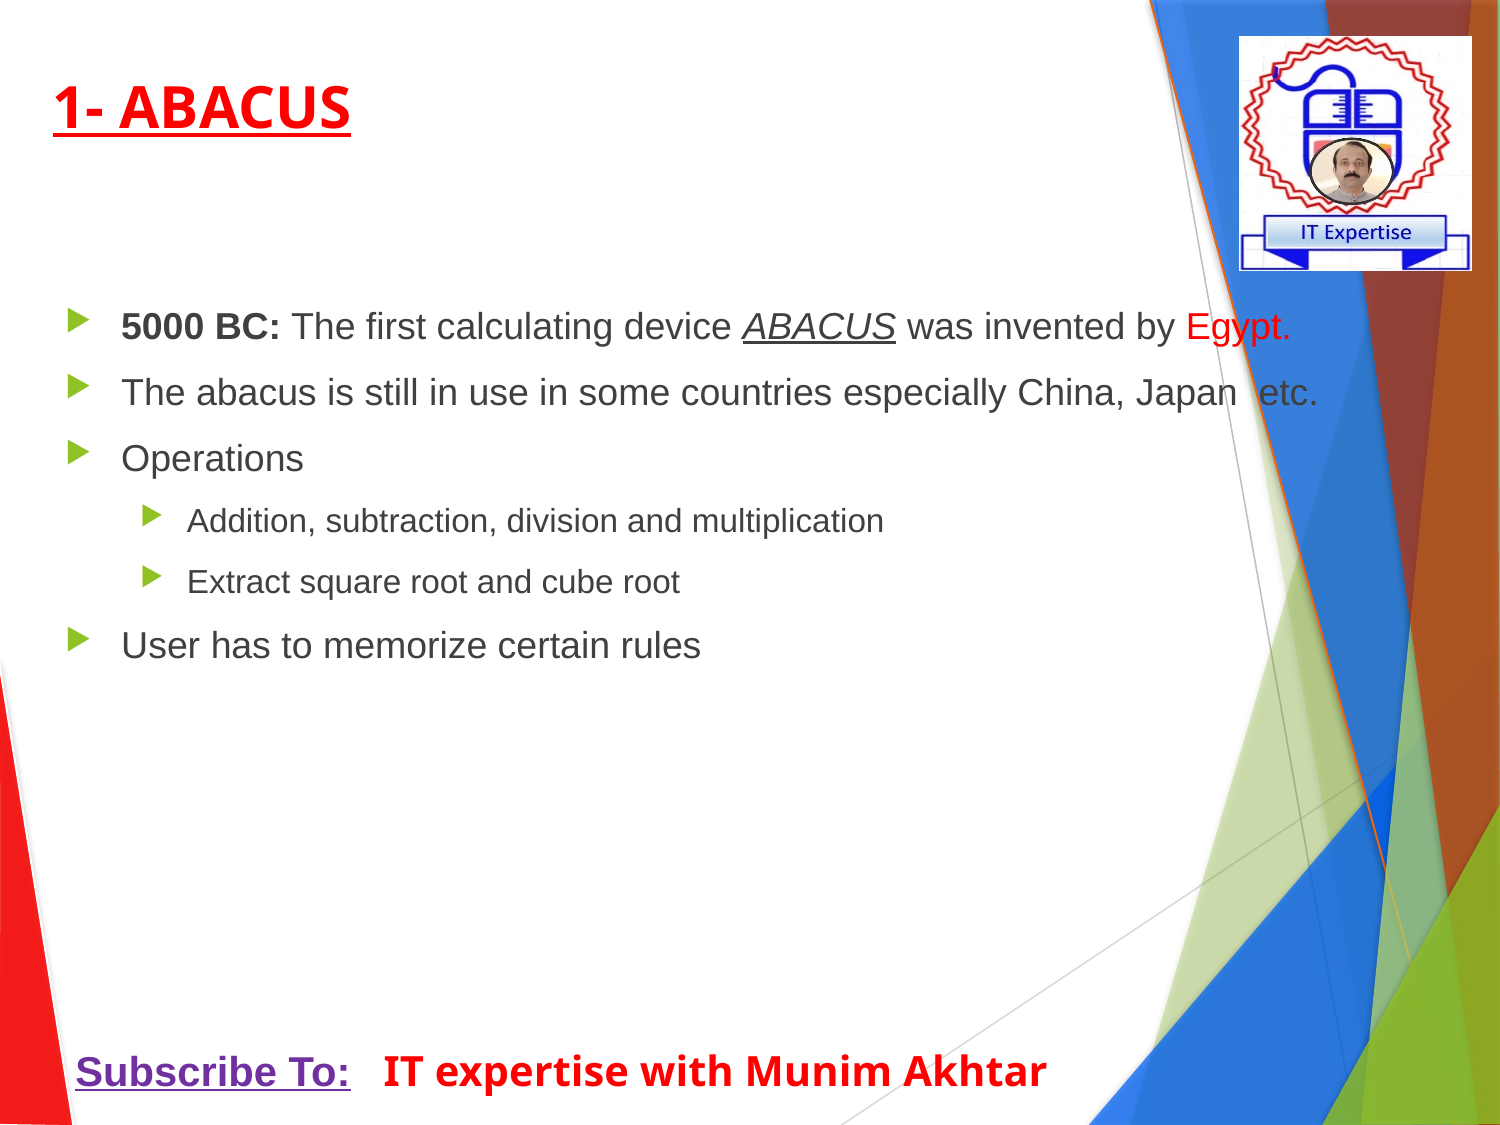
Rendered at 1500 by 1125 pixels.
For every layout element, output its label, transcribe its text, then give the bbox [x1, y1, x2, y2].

list 5000 BC: The first calculating device ABACUS was invented by Egypt. The abacus is still in use in some countries especially China, Japan etc. Operations Addition, subtraction, division and multiplication Extract square root and cube root User has to memorize certain rules [50, 294, 1450, 1088]
title 1- ABACUS [37, 62, 1139, 175]
picture [1239, 36, 1472, 271]
